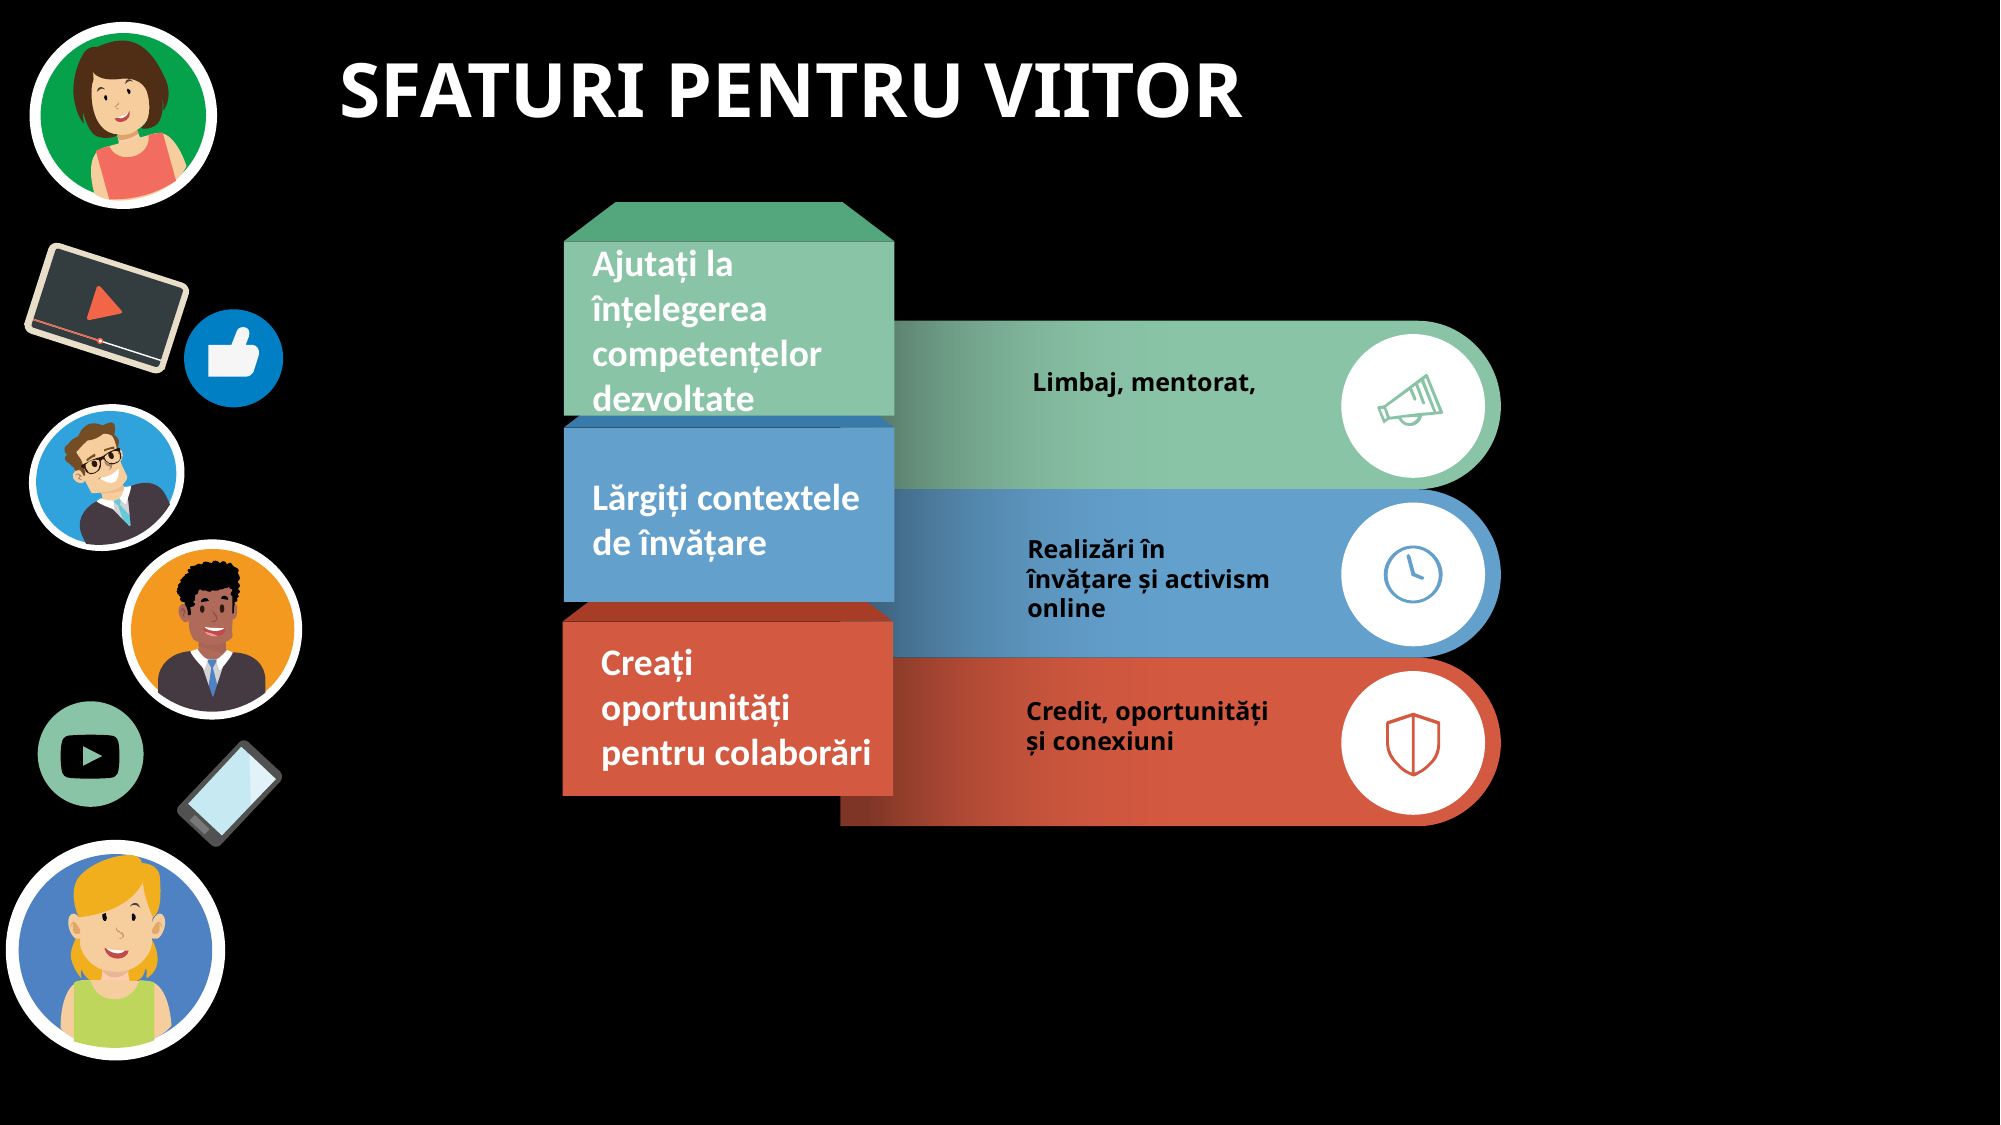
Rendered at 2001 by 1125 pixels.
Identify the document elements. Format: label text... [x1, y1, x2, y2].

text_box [563, 201, 895, 416]
text_box [1209, 489, 1501, 658]
text_box Realizări în învățare și activism online [1209, 524, 1291, 632]
text_box [1341, 671, 1486, 815]
picture [825, 263, 1209, 938]
text_box [1386, 712, 1441, 777]
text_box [1383, 545, 1443, 604]
text_box [1341, 502, 1486, 647]
text_box [1377, 373, 1444, 427]
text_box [562, 582, 894, 797]
text_box [1209, 320, 1501, 489]
text_box [1341, 334, 1486, 478]
text_box [1209, 658, 1501, 827]
text_box Credit, oportunități și conexiuni [1209, 686, 1290, 765]
text_box Sfaturi pentru viitor [324, 45, 1675, 197]
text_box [563, 416, 895, 603]
text_box Limbaj, mentorat, [1209, 357, 1296, 406]
